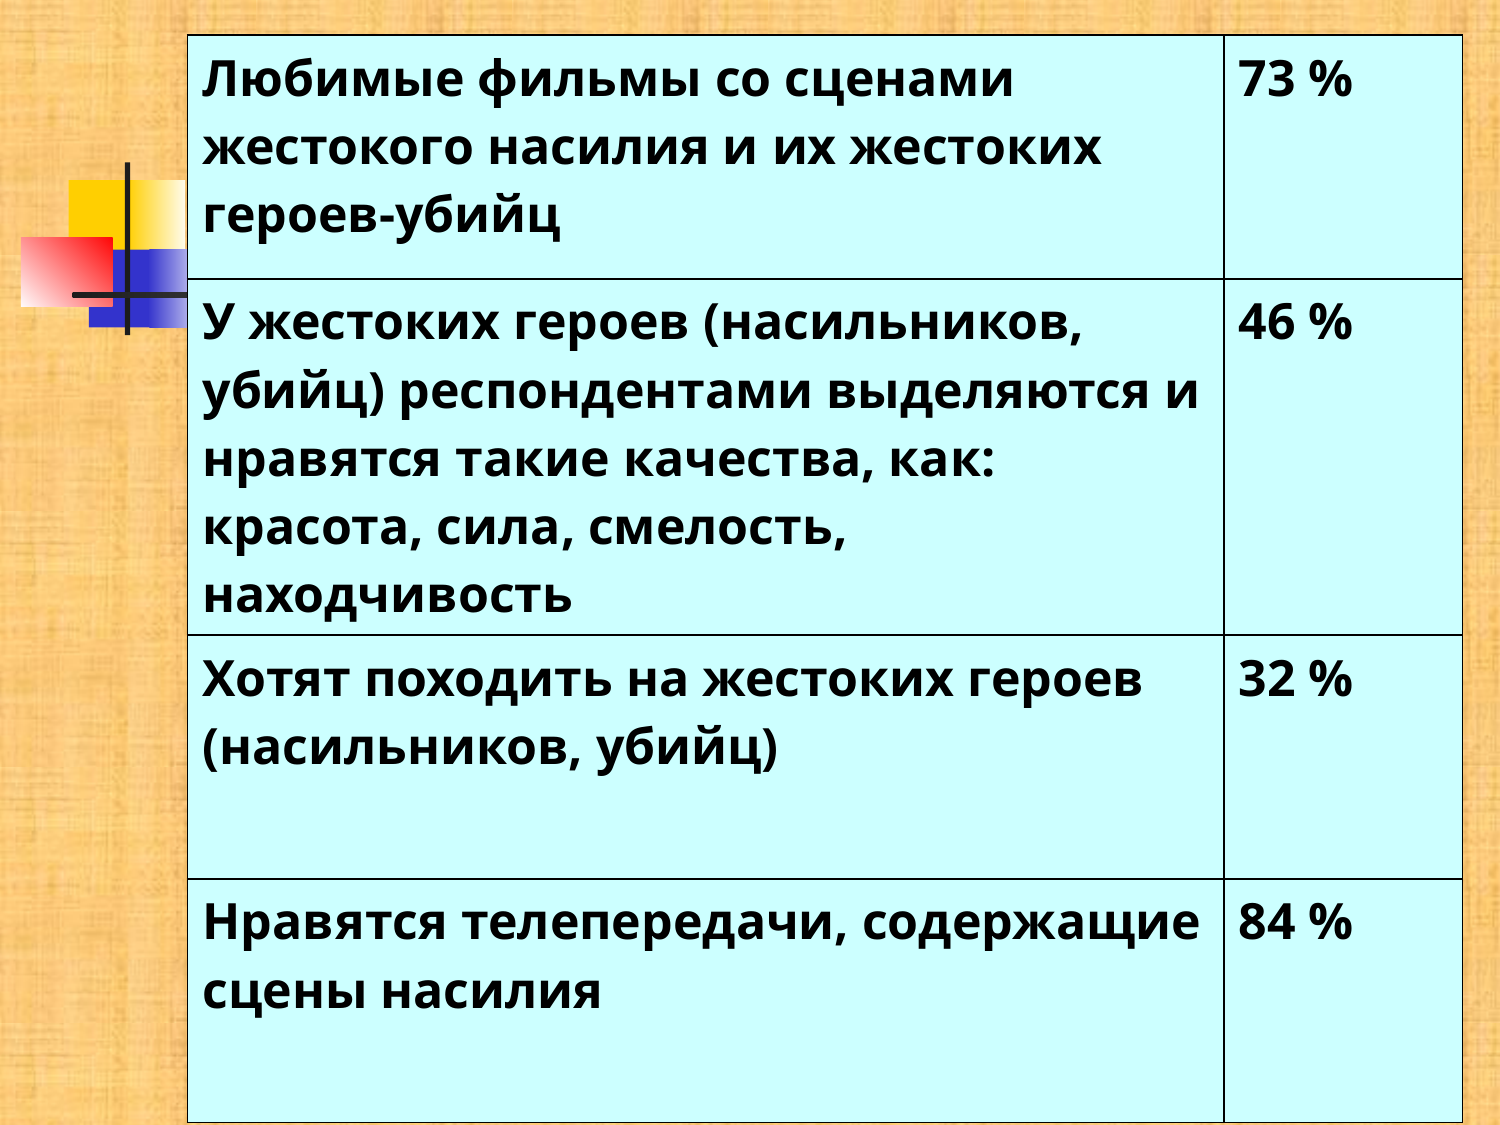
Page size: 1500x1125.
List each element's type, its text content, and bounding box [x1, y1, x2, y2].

table_cell У жестоких героев (насильников, убийц) респондентами выделяются и нравятся такие качества, как: красота, сила, смелость, находчивость [188, 280, 1223, 634]
table_cell Хотят походить на жестоких героев (насильников, убийц) [188, 636, 1223, 878]
table_cell 46 % [1225, 280, 1462, 634]
table_cell 84 % [1225, 880, 1462, 1122]
table_header 73 % [1225, 36, 1462, 278]
table_header Любимые фильмы со сценами жестокого насилия и их жестоких героев-убийц [188, 36, 1223, 278]
table_cell 32 % [1225, 636, 1462, 878]
table_cell Нравятся телепередачи, содержащие сцены насилия [188, 880, 1223, 1122]
picture [0, 0, 1500, 1125]
